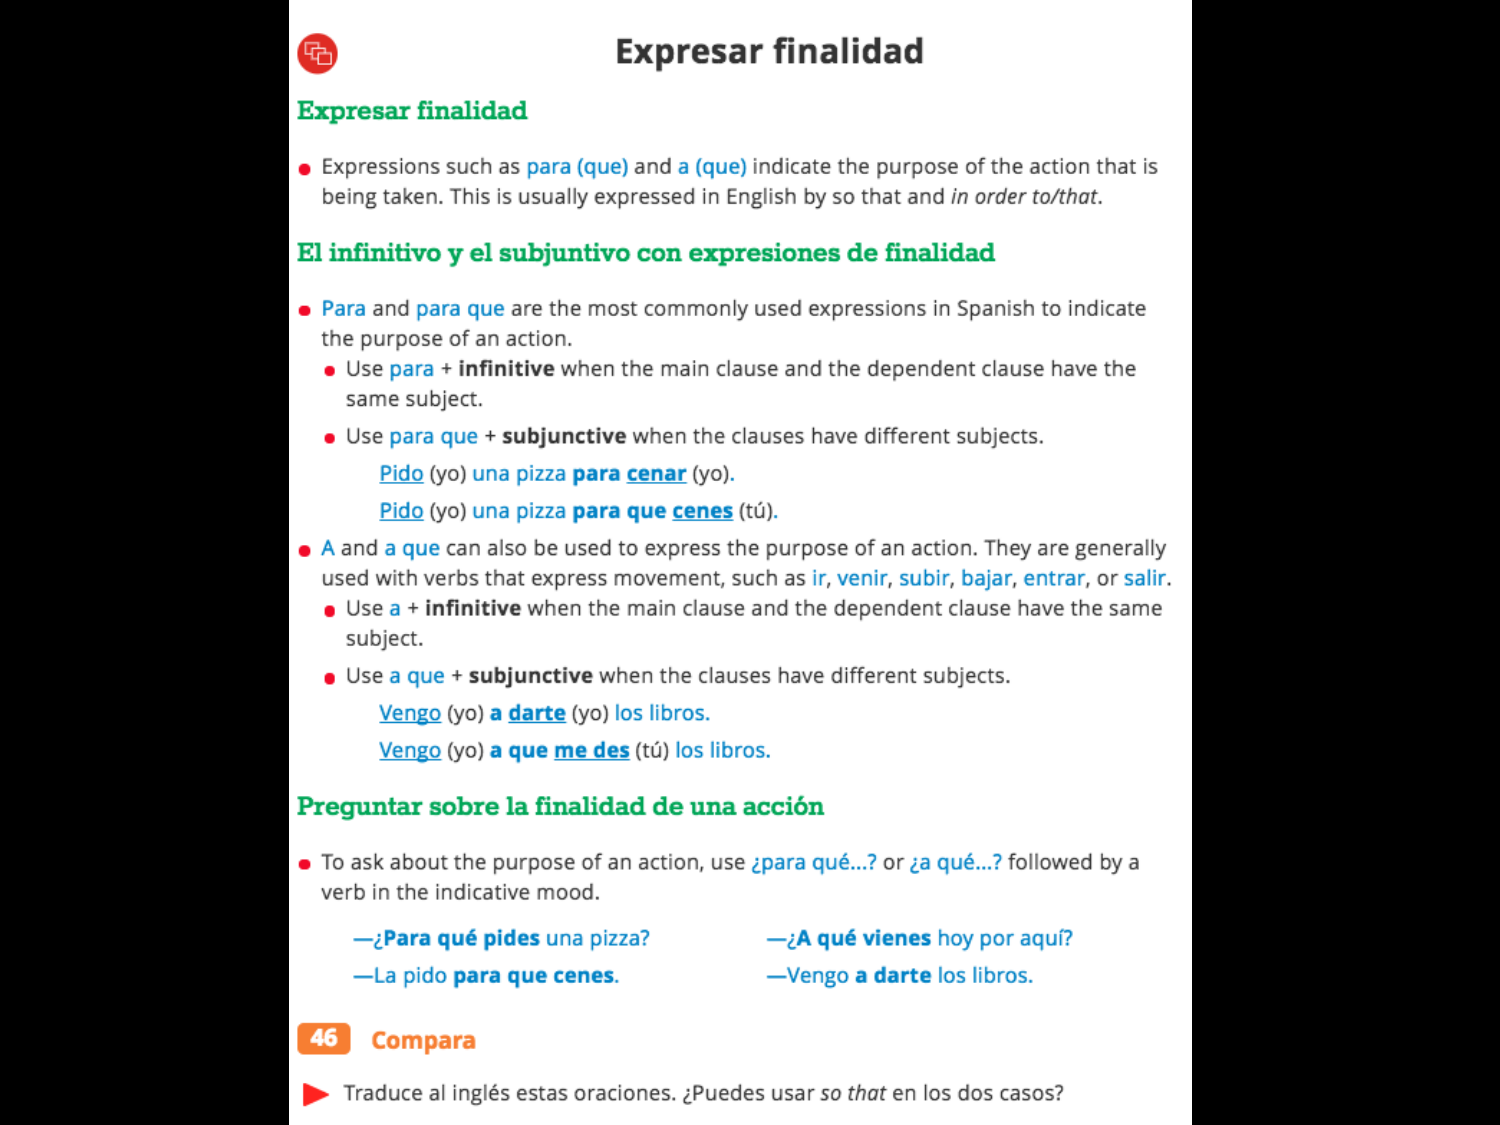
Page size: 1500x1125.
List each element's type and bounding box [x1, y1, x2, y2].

picture [289, 0, 1192, 1125]
